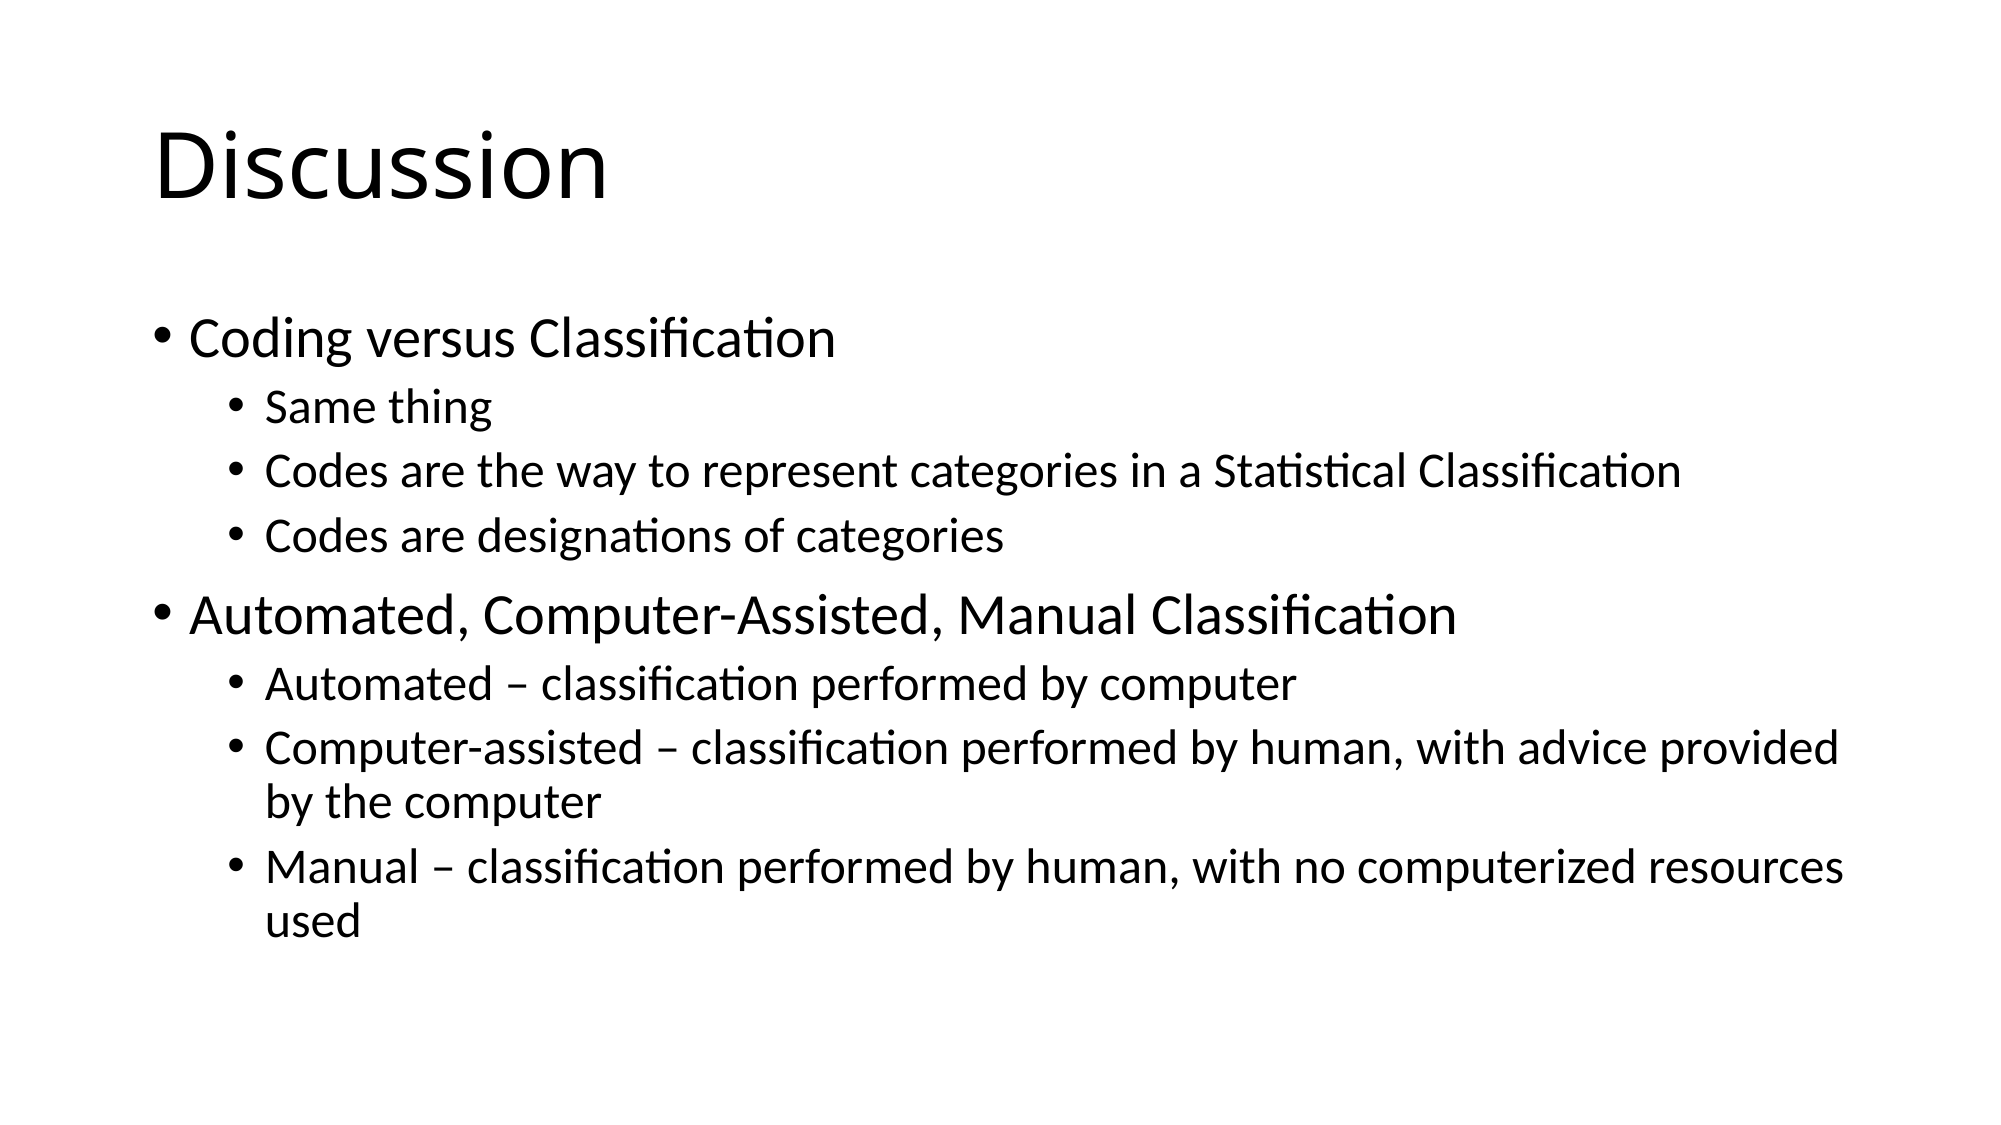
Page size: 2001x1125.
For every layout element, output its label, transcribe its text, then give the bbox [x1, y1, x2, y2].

list Coding versus Classification Same thing Codes are the way to represent categories in a Statistical Classification Codes are designations of categories Automated, Computer-Assisted, Manual Classification Automated – classification performed by computer Computer-assisted – classification performed by human, with advice provided by the computer Manual – classification performed by human, with no computerized resources used [137, 299, 1863, 1014]
title Discussion [137, 59, 1863, 278]
